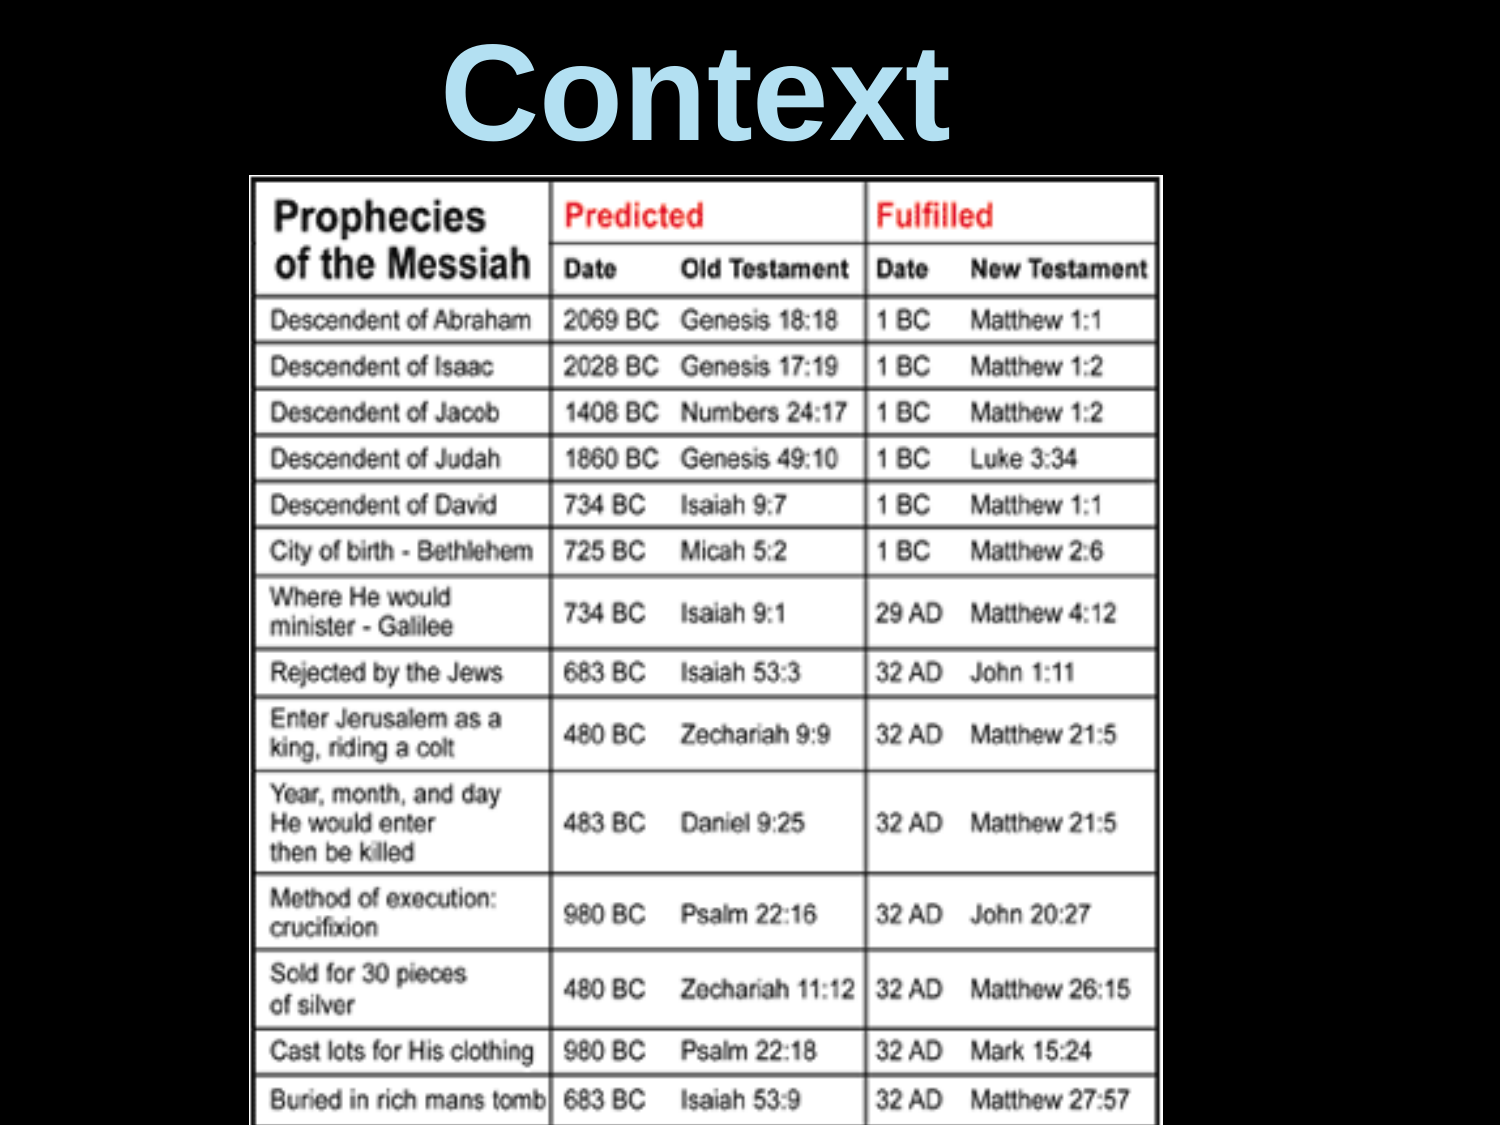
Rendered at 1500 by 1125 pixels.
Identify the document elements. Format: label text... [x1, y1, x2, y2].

picture [249, 175, 1163, 1125]
text_box Context [425, 0, 967, 174]
